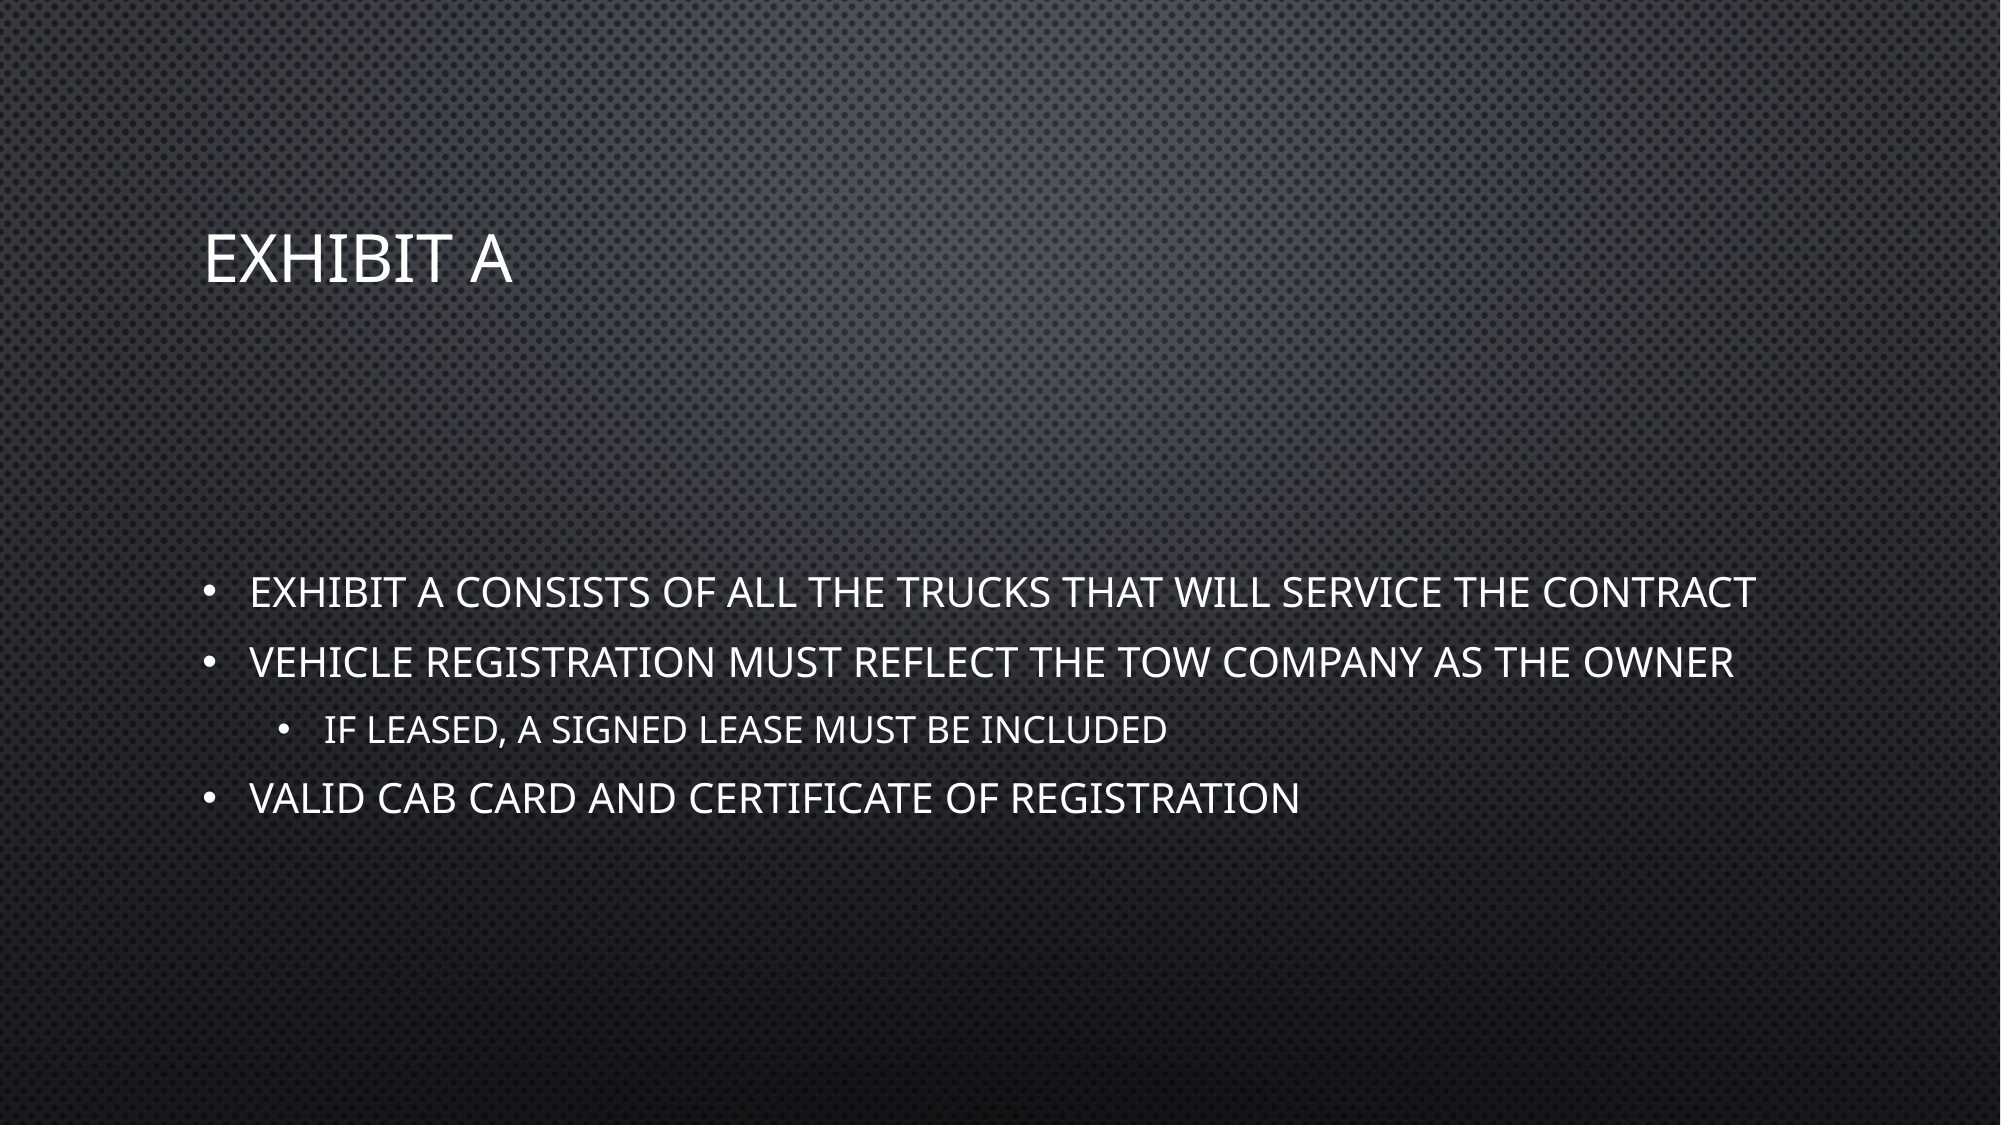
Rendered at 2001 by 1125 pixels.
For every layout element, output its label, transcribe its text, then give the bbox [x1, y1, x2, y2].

list Exhibit A consists of all the trucks that will service the contract Vehicle registration must reflect the tow company as the owner If leased, a signed lease must be included Valid cab card and certificate of registration [187, 437, 1813, 950]
title Exhibit a [187, 99, 1813, 413]
